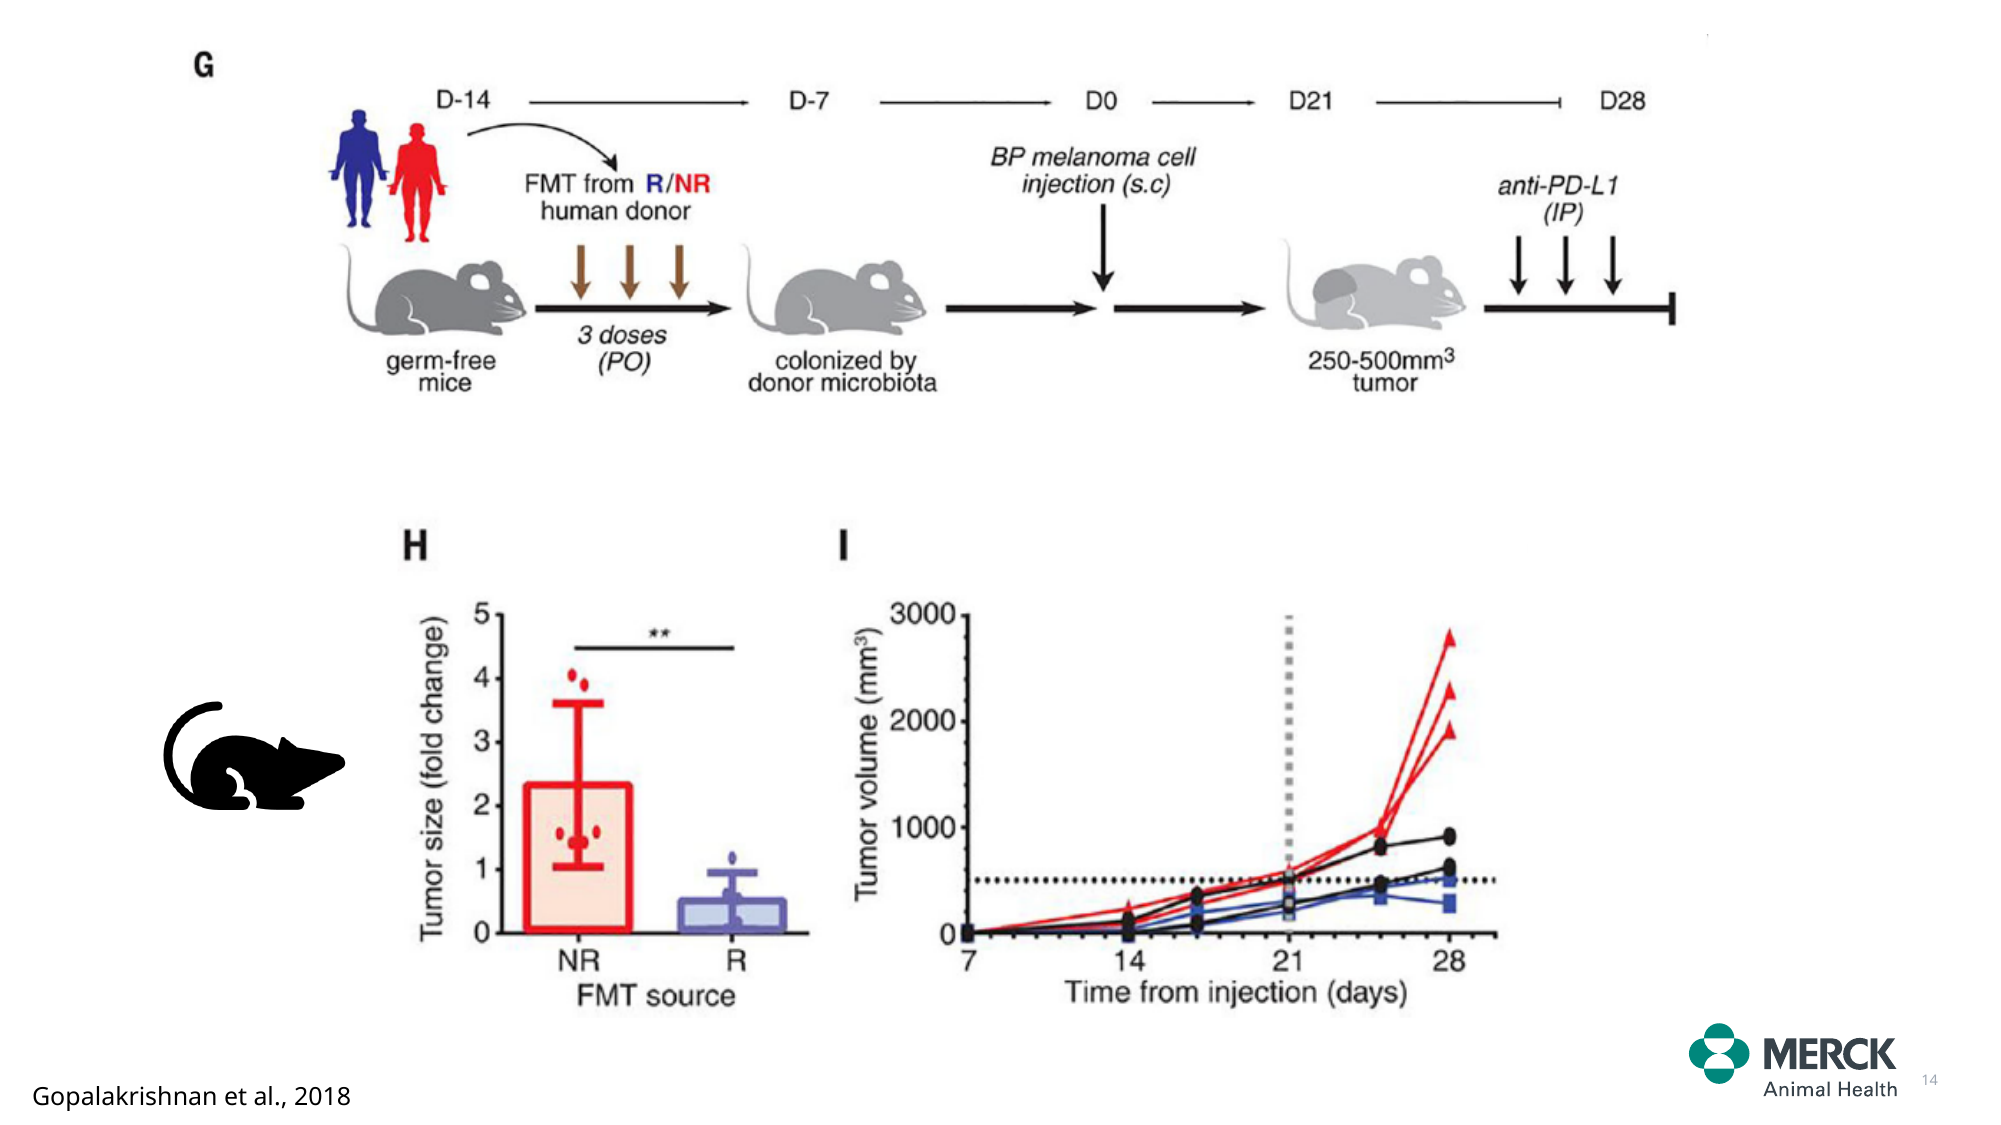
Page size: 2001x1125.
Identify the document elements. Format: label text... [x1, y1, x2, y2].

slide_number 14 [1900, 1062, 1938, 1099]
text_box Gopalakrishnan et al., 2018 [32, 1080, 363, 1125]
picture [145, 477, 1528, 1034]
picture [164, 34, 1709, 418]
